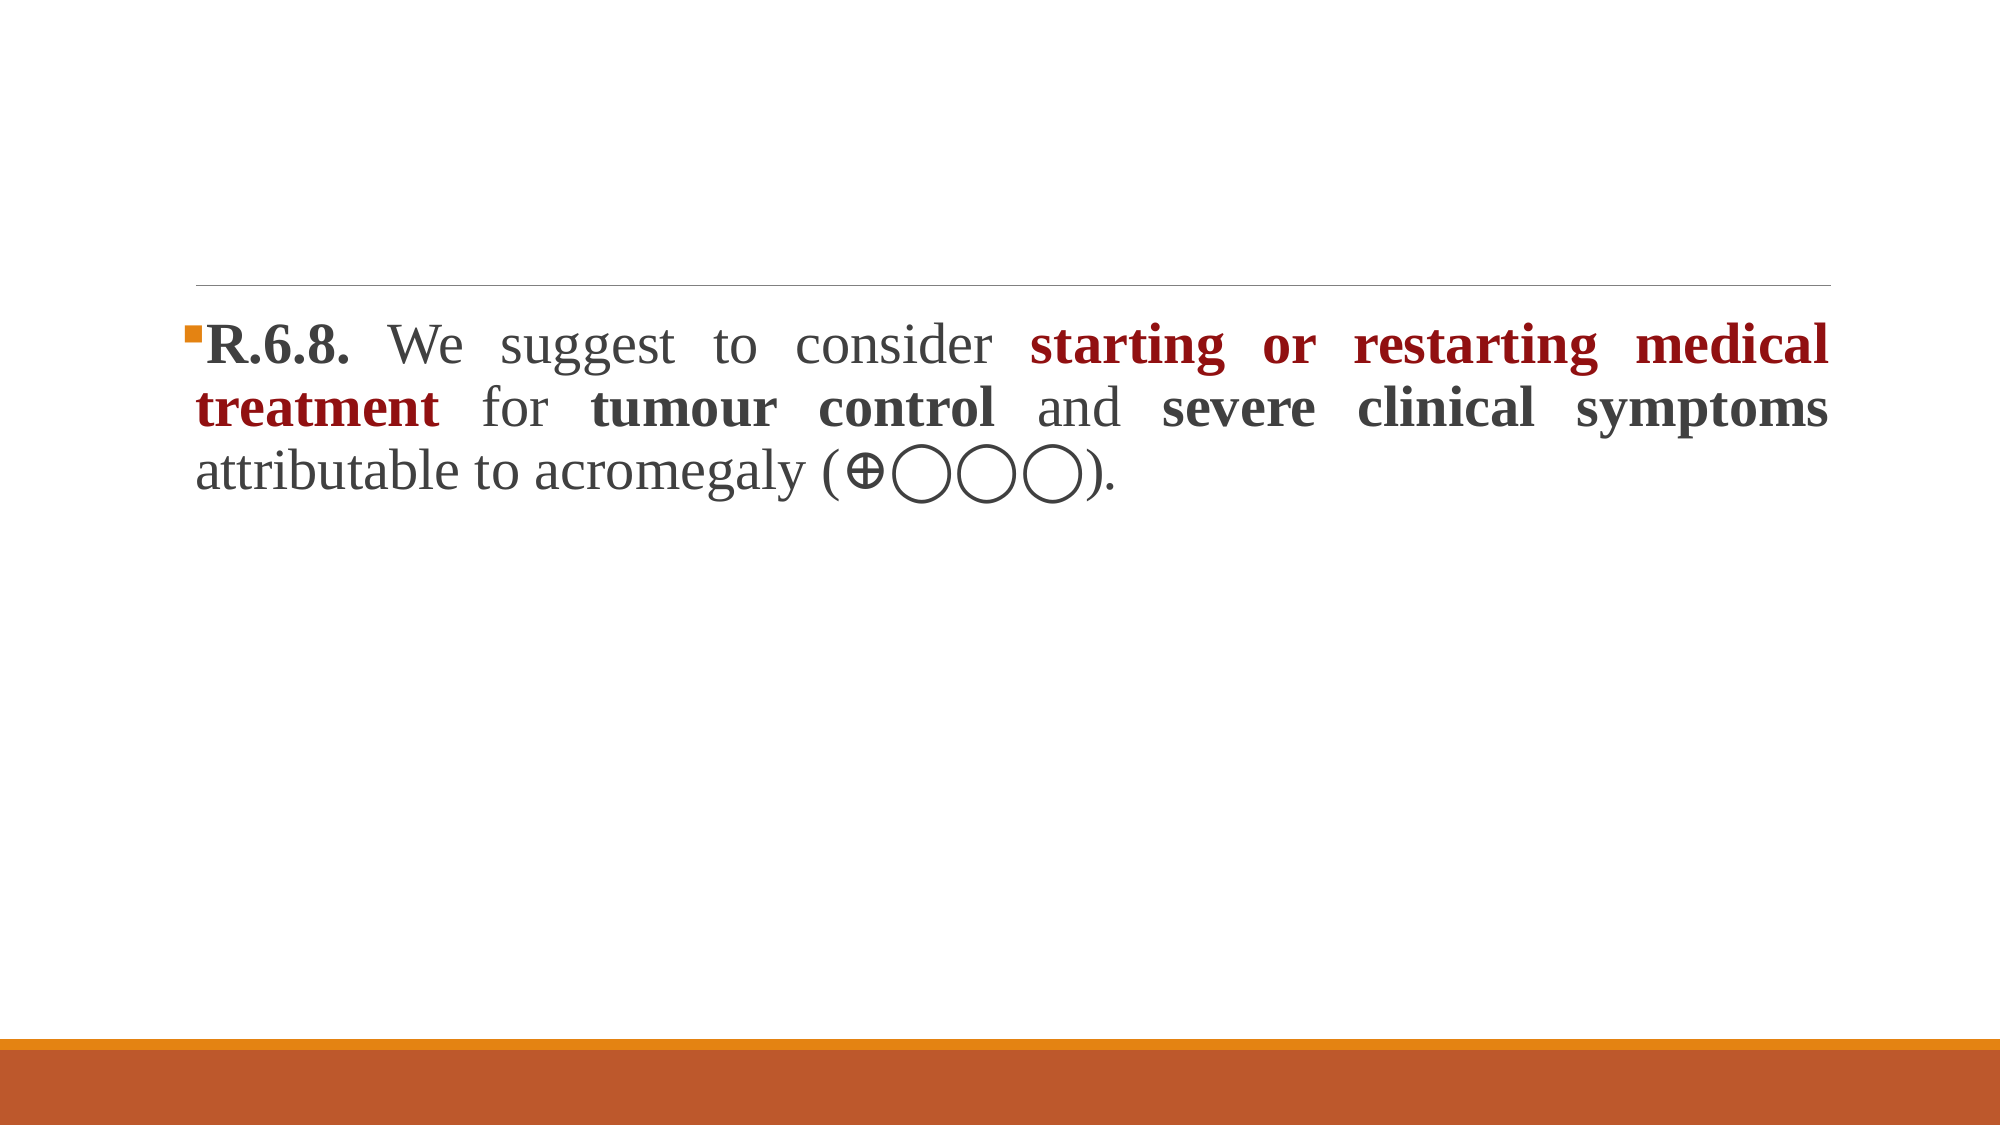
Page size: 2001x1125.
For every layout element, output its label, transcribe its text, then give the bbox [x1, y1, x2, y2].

list R.6.8. We suggest to consider starting or restarting medical treatment for tumour control and severe clinical symptoms attributable to acromegaly (⊕◯◯◯). [180, 305, 1830, 886]
